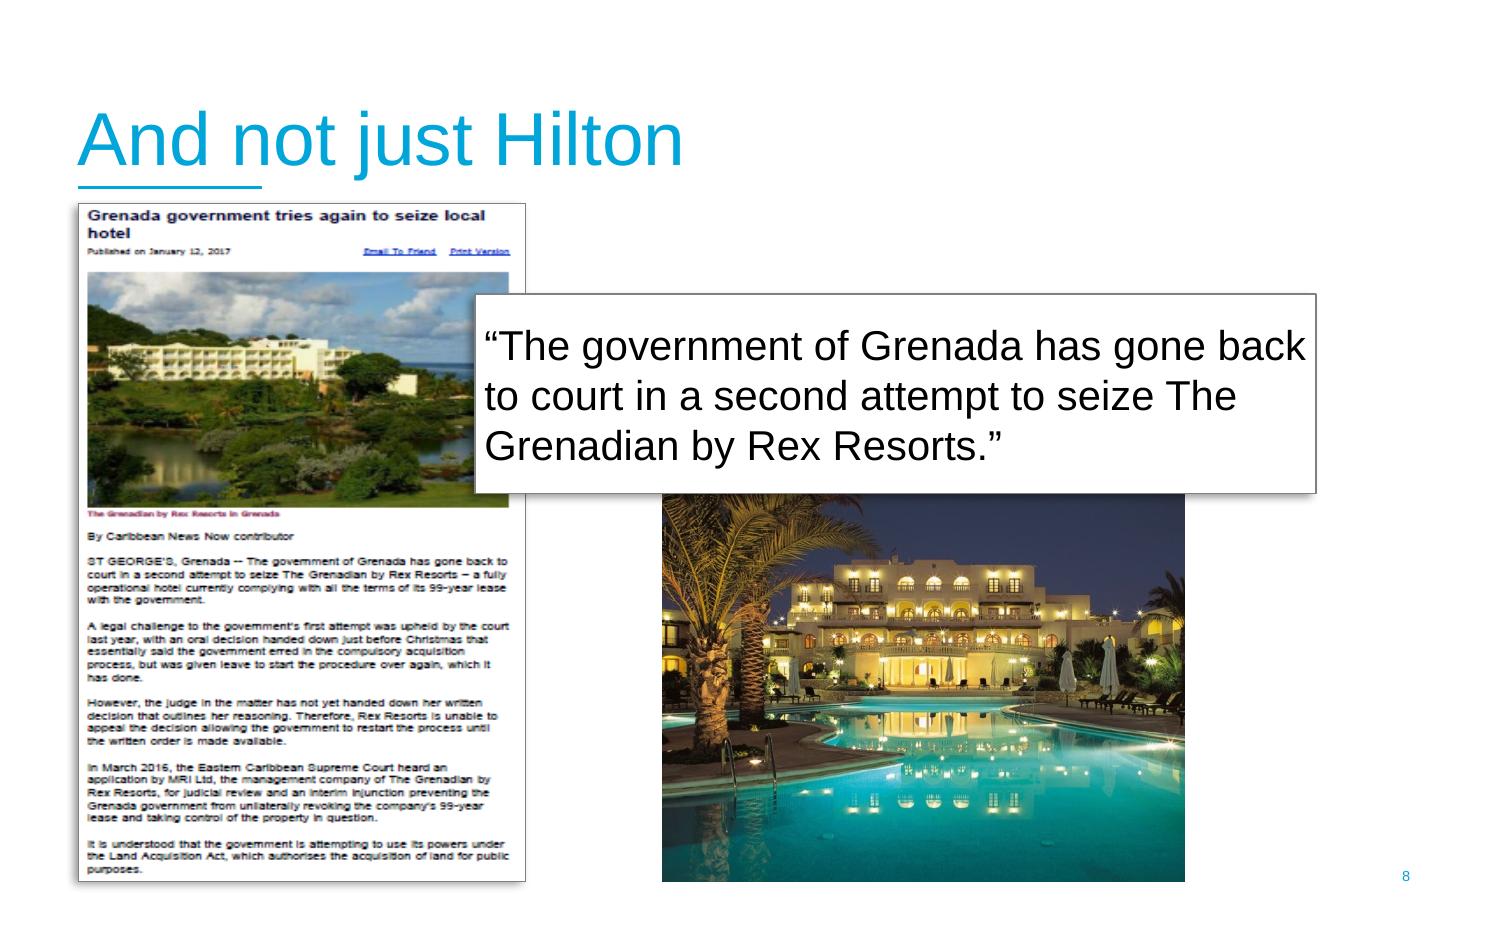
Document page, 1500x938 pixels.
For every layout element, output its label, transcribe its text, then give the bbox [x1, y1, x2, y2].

text_box “The government of Grenada has gone back to court in a second attempt to seize The Grenadian by Rex Resorts.” [530, 292, 1318, 496]
slide_number 7 [1352, 850, 1425, 901]
title And not just Hilton [77, 74, 1400, 188]
picture [662, 358, 1186, 882]
picture [79, 203, 526, 882]
